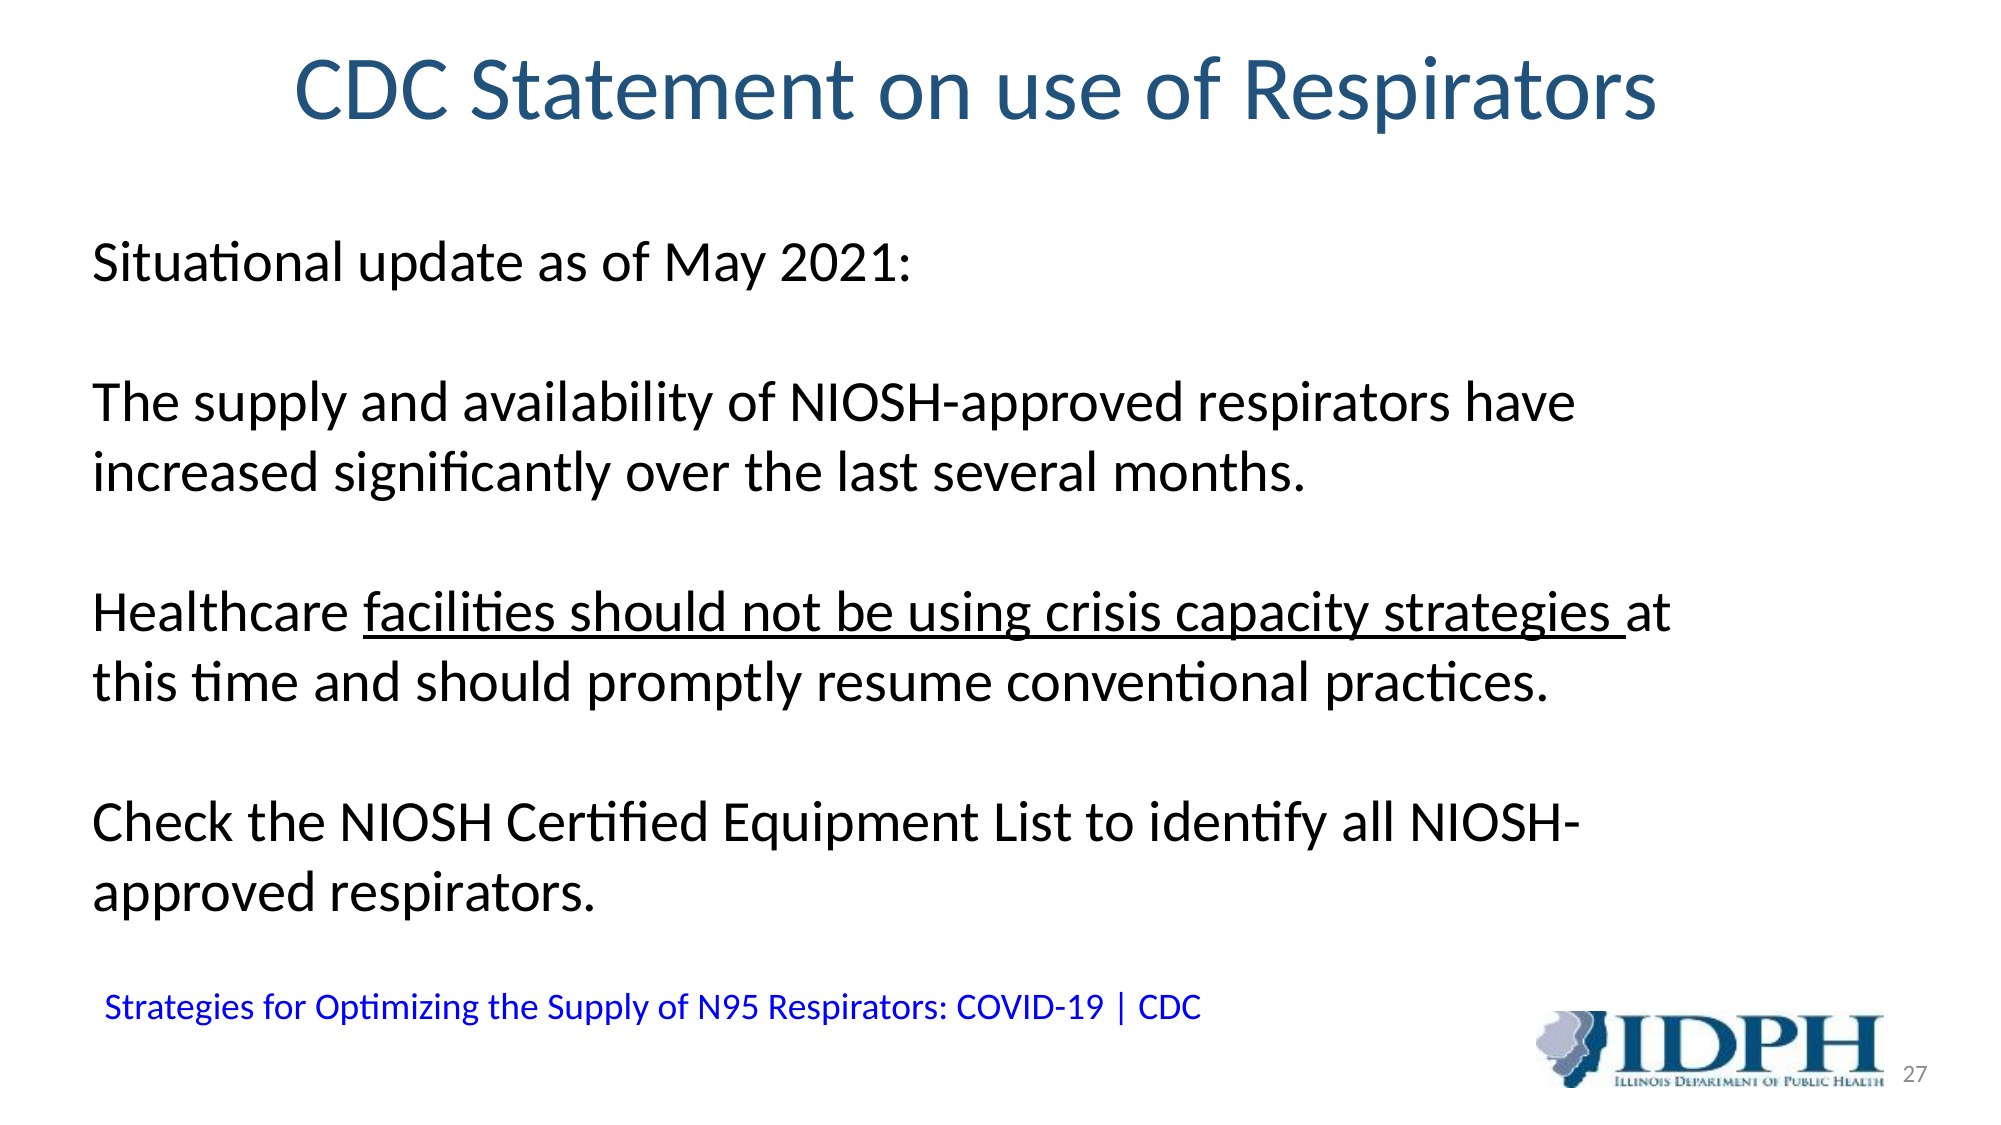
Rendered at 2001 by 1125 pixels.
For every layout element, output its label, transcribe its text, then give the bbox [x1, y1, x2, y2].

slide_number 27 [1476, 1042, 1943, 1103]
text_box Strategies for Optimizing the Supply of N95 Respirators: COVID-19 | CDC [89, 974, 1348, 1035]
list [89, 187, 1890, 1071]
text_box Situational update as of May 2021: The supply and availability of NIOSH-approved respirators have increased significantly over the last several months. Healthcare facilities should not be using crisis capacity strategies at this time and should promptly resume conventional practices. Check the NIOSH Certified Equipment List to identify all NIOSH-approved respirators. [77, 215, 1756, 931]
title CDC Statement on use of Respirators [77, 0, 1878, 177]
